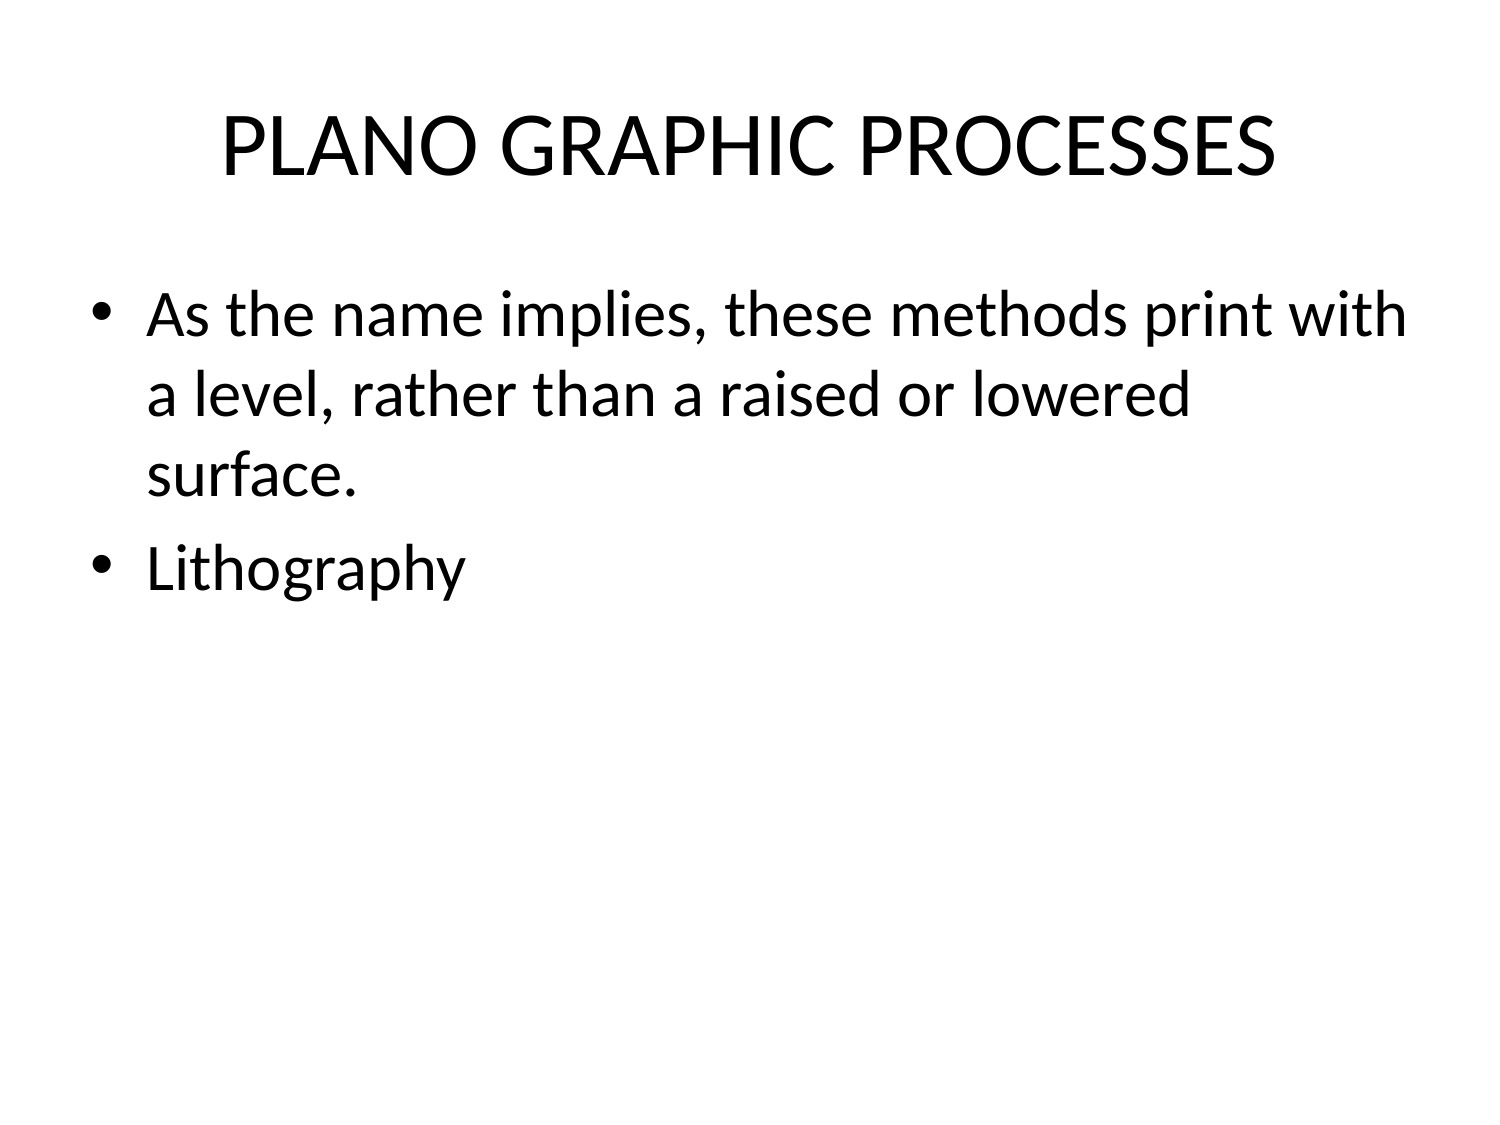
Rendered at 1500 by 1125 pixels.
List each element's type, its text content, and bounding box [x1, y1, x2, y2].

list As the name implies, these methods print with a level, rather than a raised or lowered surface. Lithography [75, 262, 1425, 1005]
title PLANO GRAPHIC PROCESSES [75, 45, 1425, 233]
